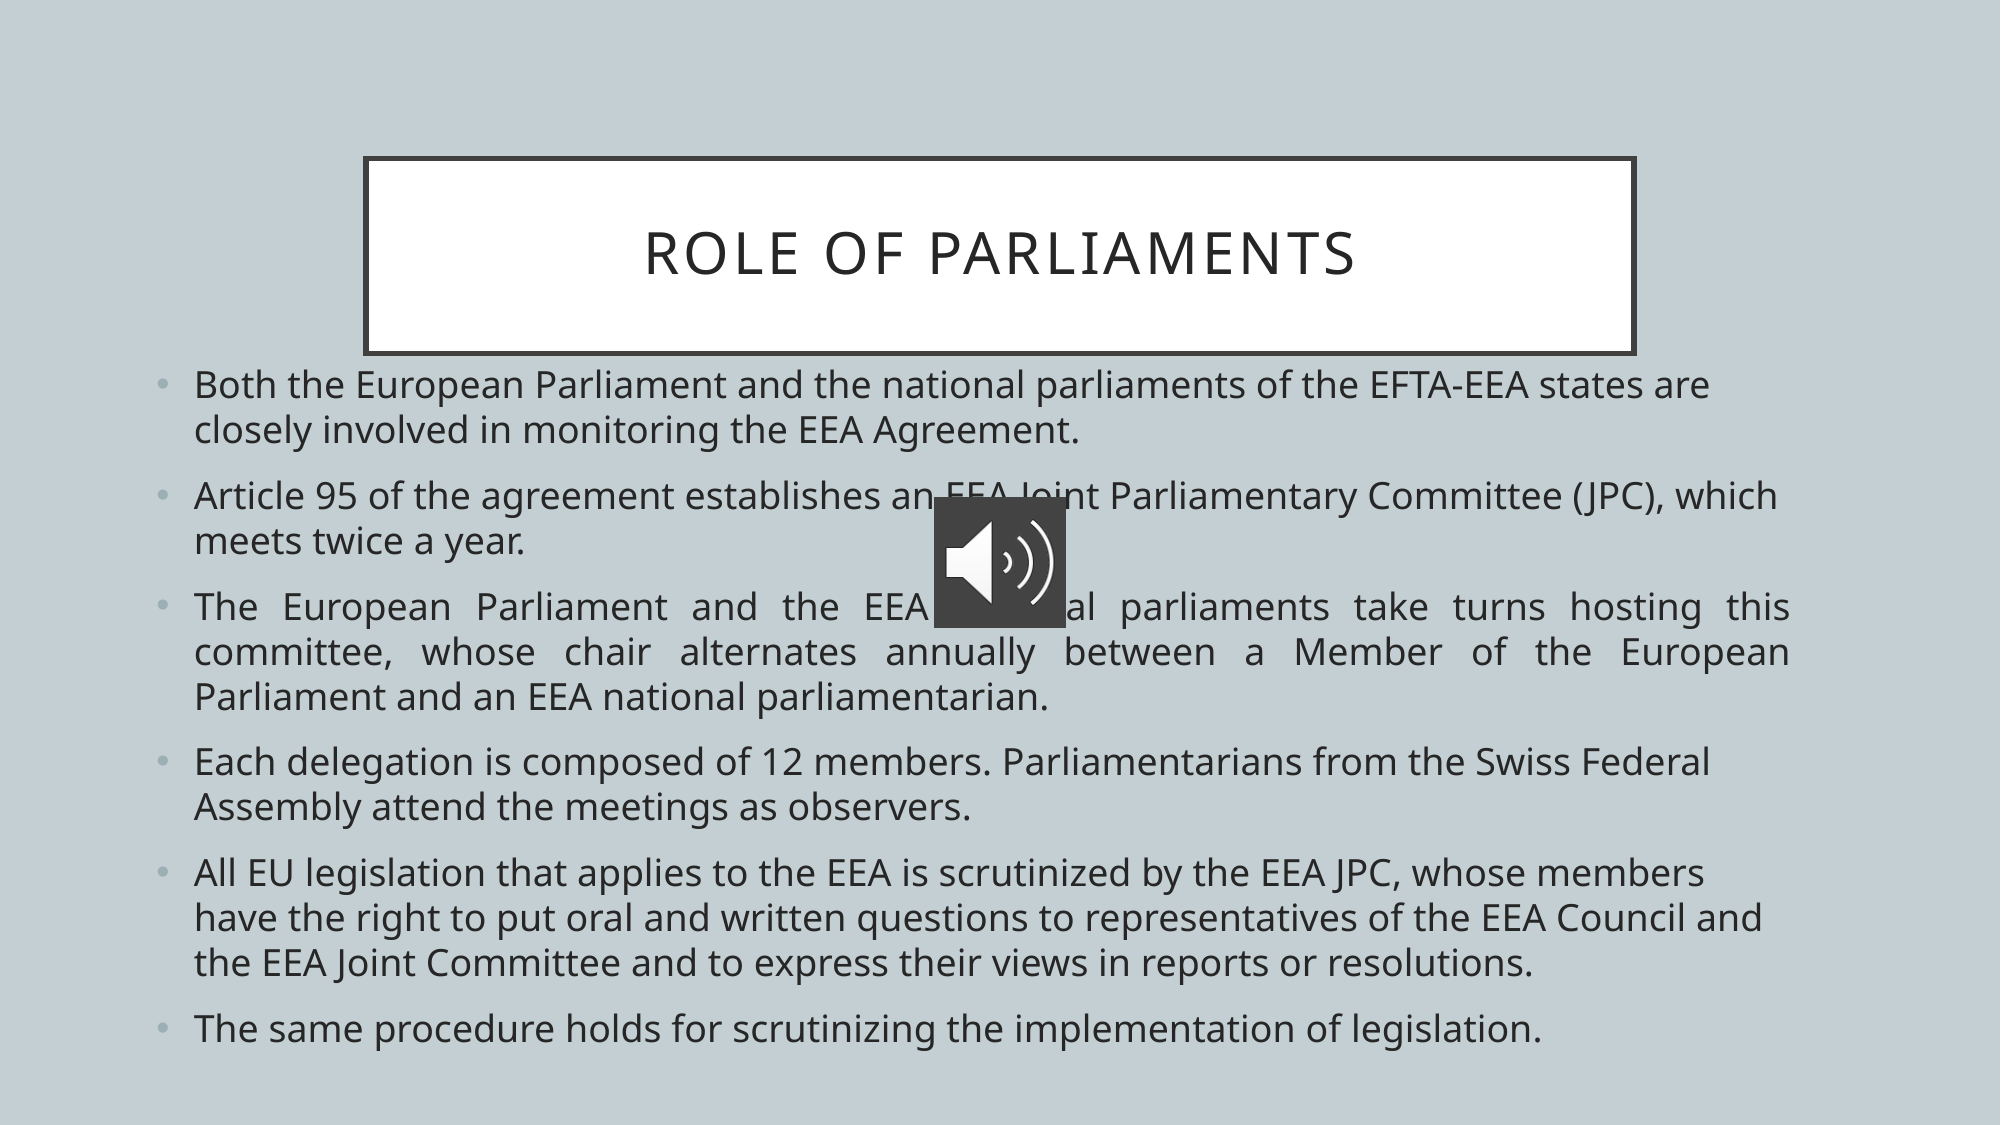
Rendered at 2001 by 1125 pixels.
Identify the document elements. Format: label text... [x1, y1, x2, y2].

picture [933, 495, 1067, 630]
list Both the European Parliament and the national parliaments of the EFTA-EEA states are closely involved in monitoring the EEA Agreement. Article 95 of the agreement establishes an EEA Joint Parliamentary Committee (JPC), which meets twice a year. The European Parliament and the EEA national parliaments take turns hosting this committee, whose chair alternates annually between a Member of the European Parliament and an EEA national parliamentarian. Each delegation is composed of 12 members. Parliamentarians from the Swiss Federal Assembly attend the meetings as observers. All EU legislation that applies to the EEA is scrutinized by the EEA JPC, whose members have the right to put oral and written questions to representatives of the EEA Council and the EEA Joint Committee and to express their views in reports or resolutions. The same procedure holds for scrutinizing the implementation of legislation. [141, 353, 1807, 1075]
title Role of Parliaments [363, 156, 1637, 353]
